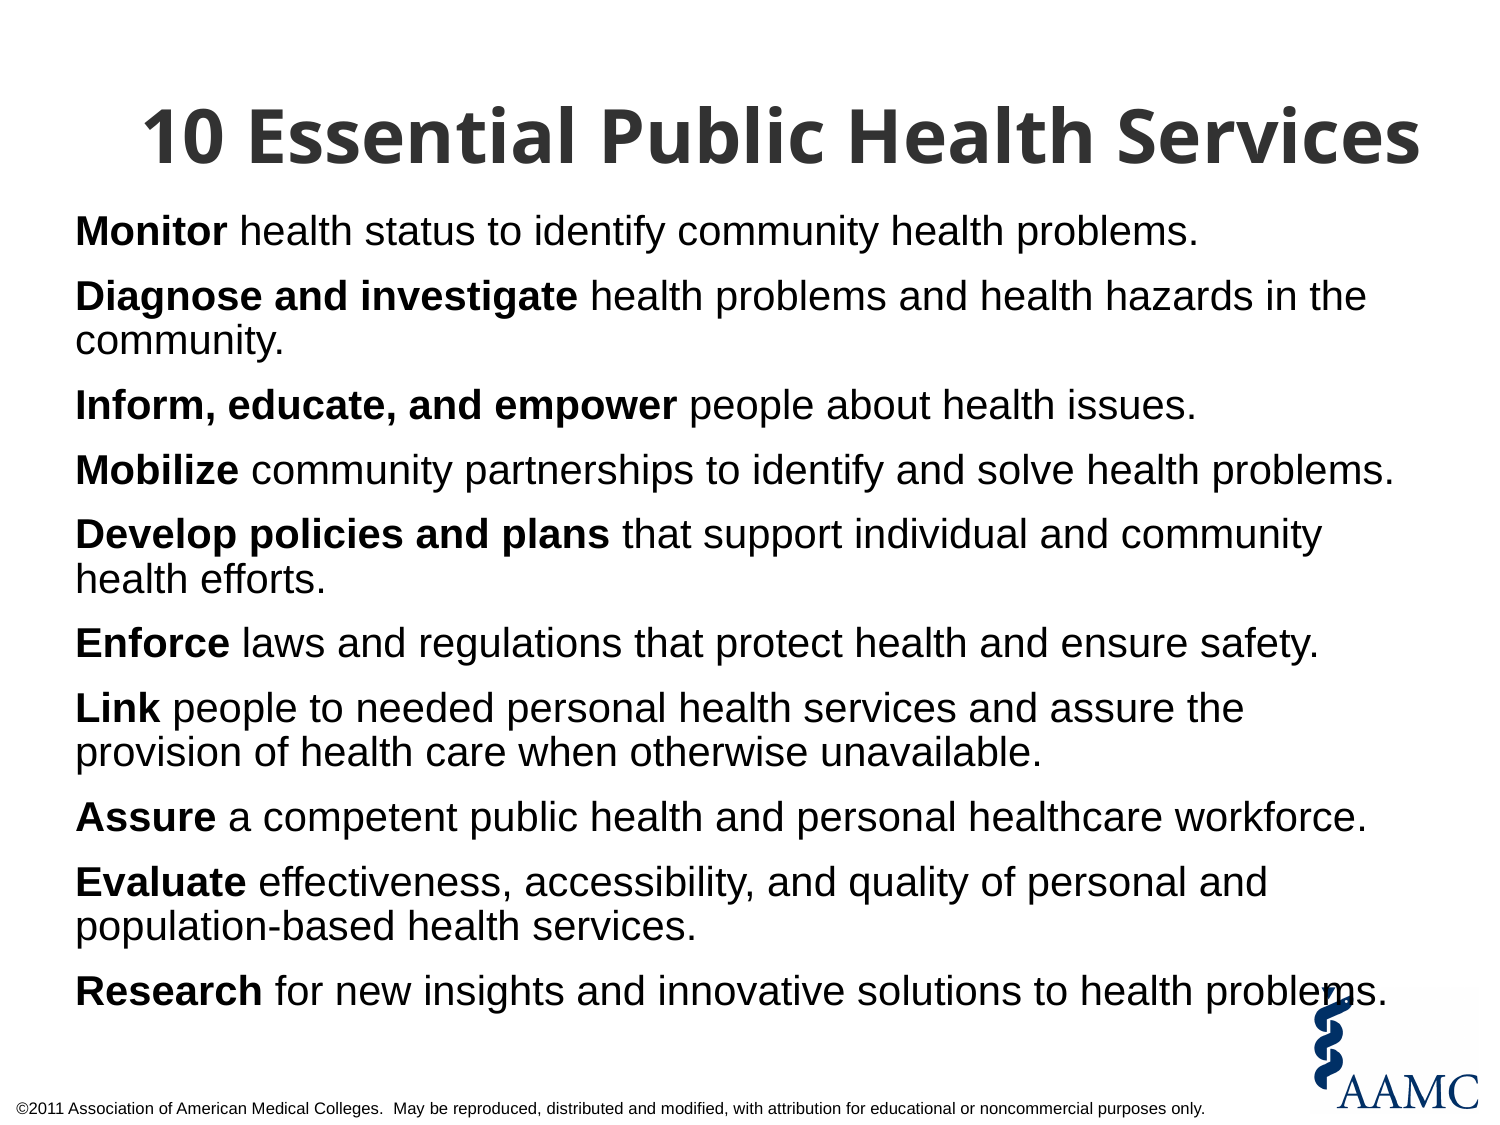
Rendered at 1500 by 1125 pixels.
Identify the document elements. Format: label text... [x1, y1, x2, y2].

picture [1310, 987, 1479, 1114]
title 10 Essential Public Health Services [93, 76, 1470, 179]
list Monitor health status to identify community health problems. Diagnose and investigate health problems and health hazards in the community. Inform, educate, and empower people about health issues. Mobilize community partnerships to identify and solve health problems. Develop policies and plans that support individual and community health efforts. Enforce laws and regulations that protect health and ensure safety. Link people to needed personal health services and assure the provision of health care when otherwise unavailable. Assure a competent public health and personal healthcare workforce. Evaluate effectiveness, accessibility, and quality of personal and population-based health services. Research for new insights and innovative solutions to health problems. [74, 209, 1396, 1023]
